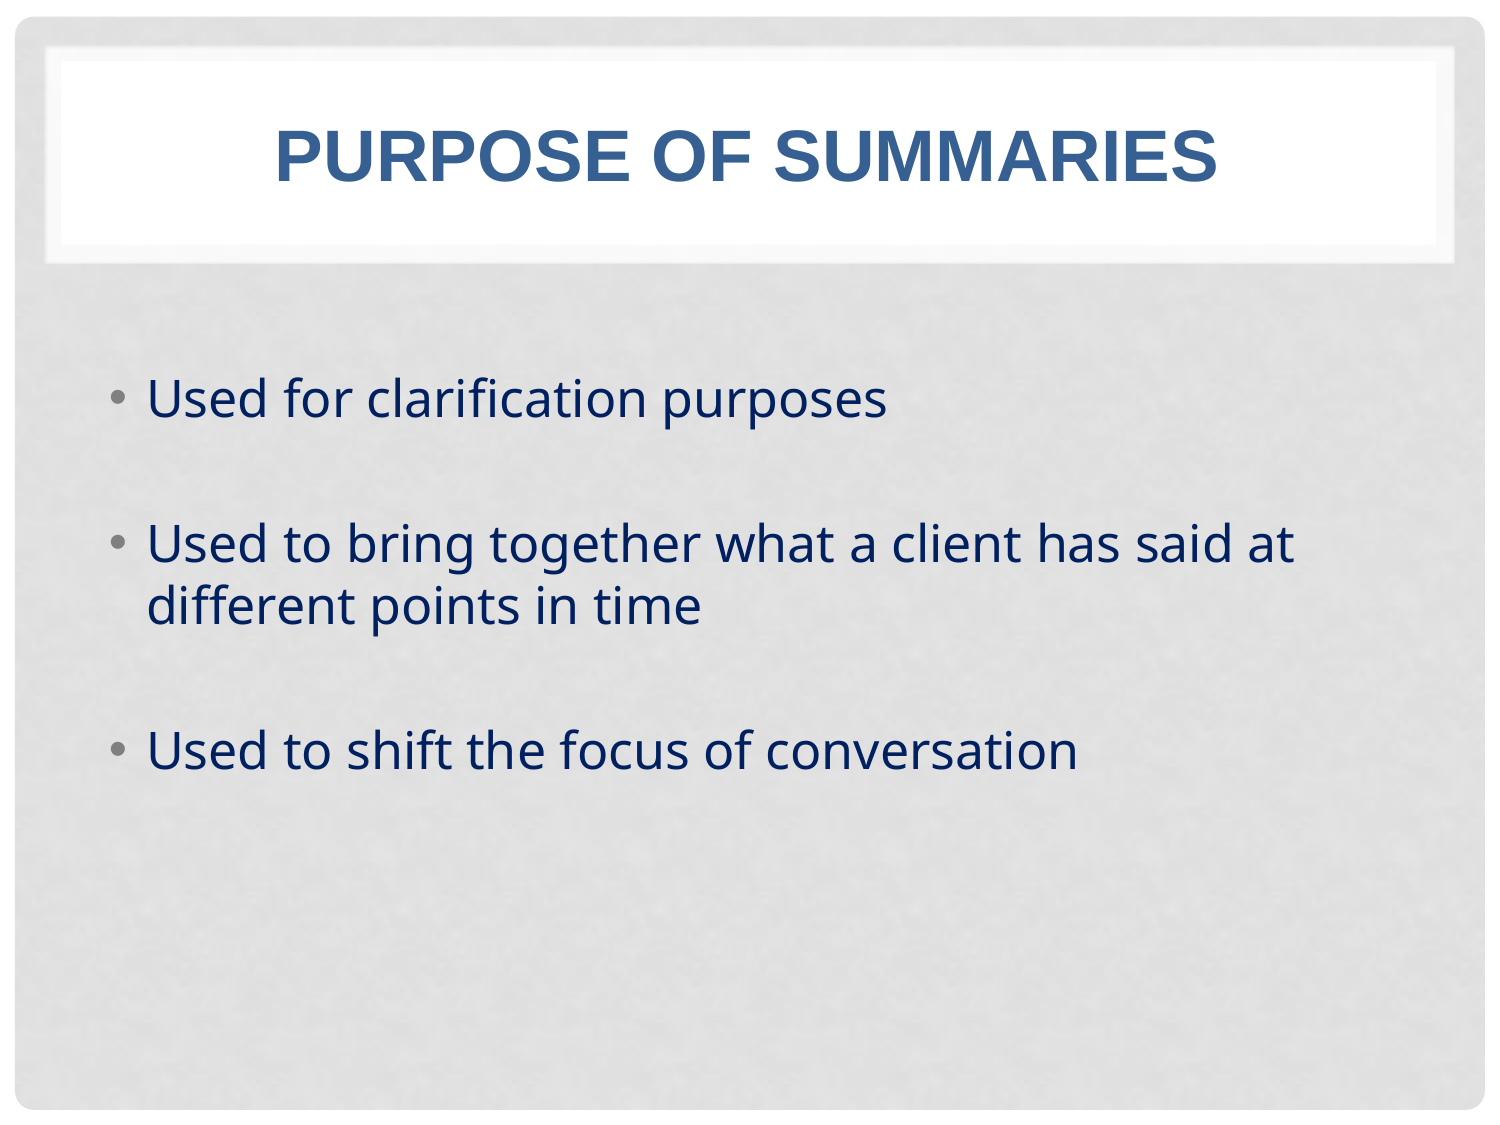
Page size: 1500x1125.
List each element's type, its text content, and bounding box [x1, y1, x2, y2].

list Used for clarification purposes Used to bring together what a client has said at different points in time Used to shift the focus of conversation [75, 287, 1425, 1005]
title Purpose of Summaries [69, 66, 1425, 238]
